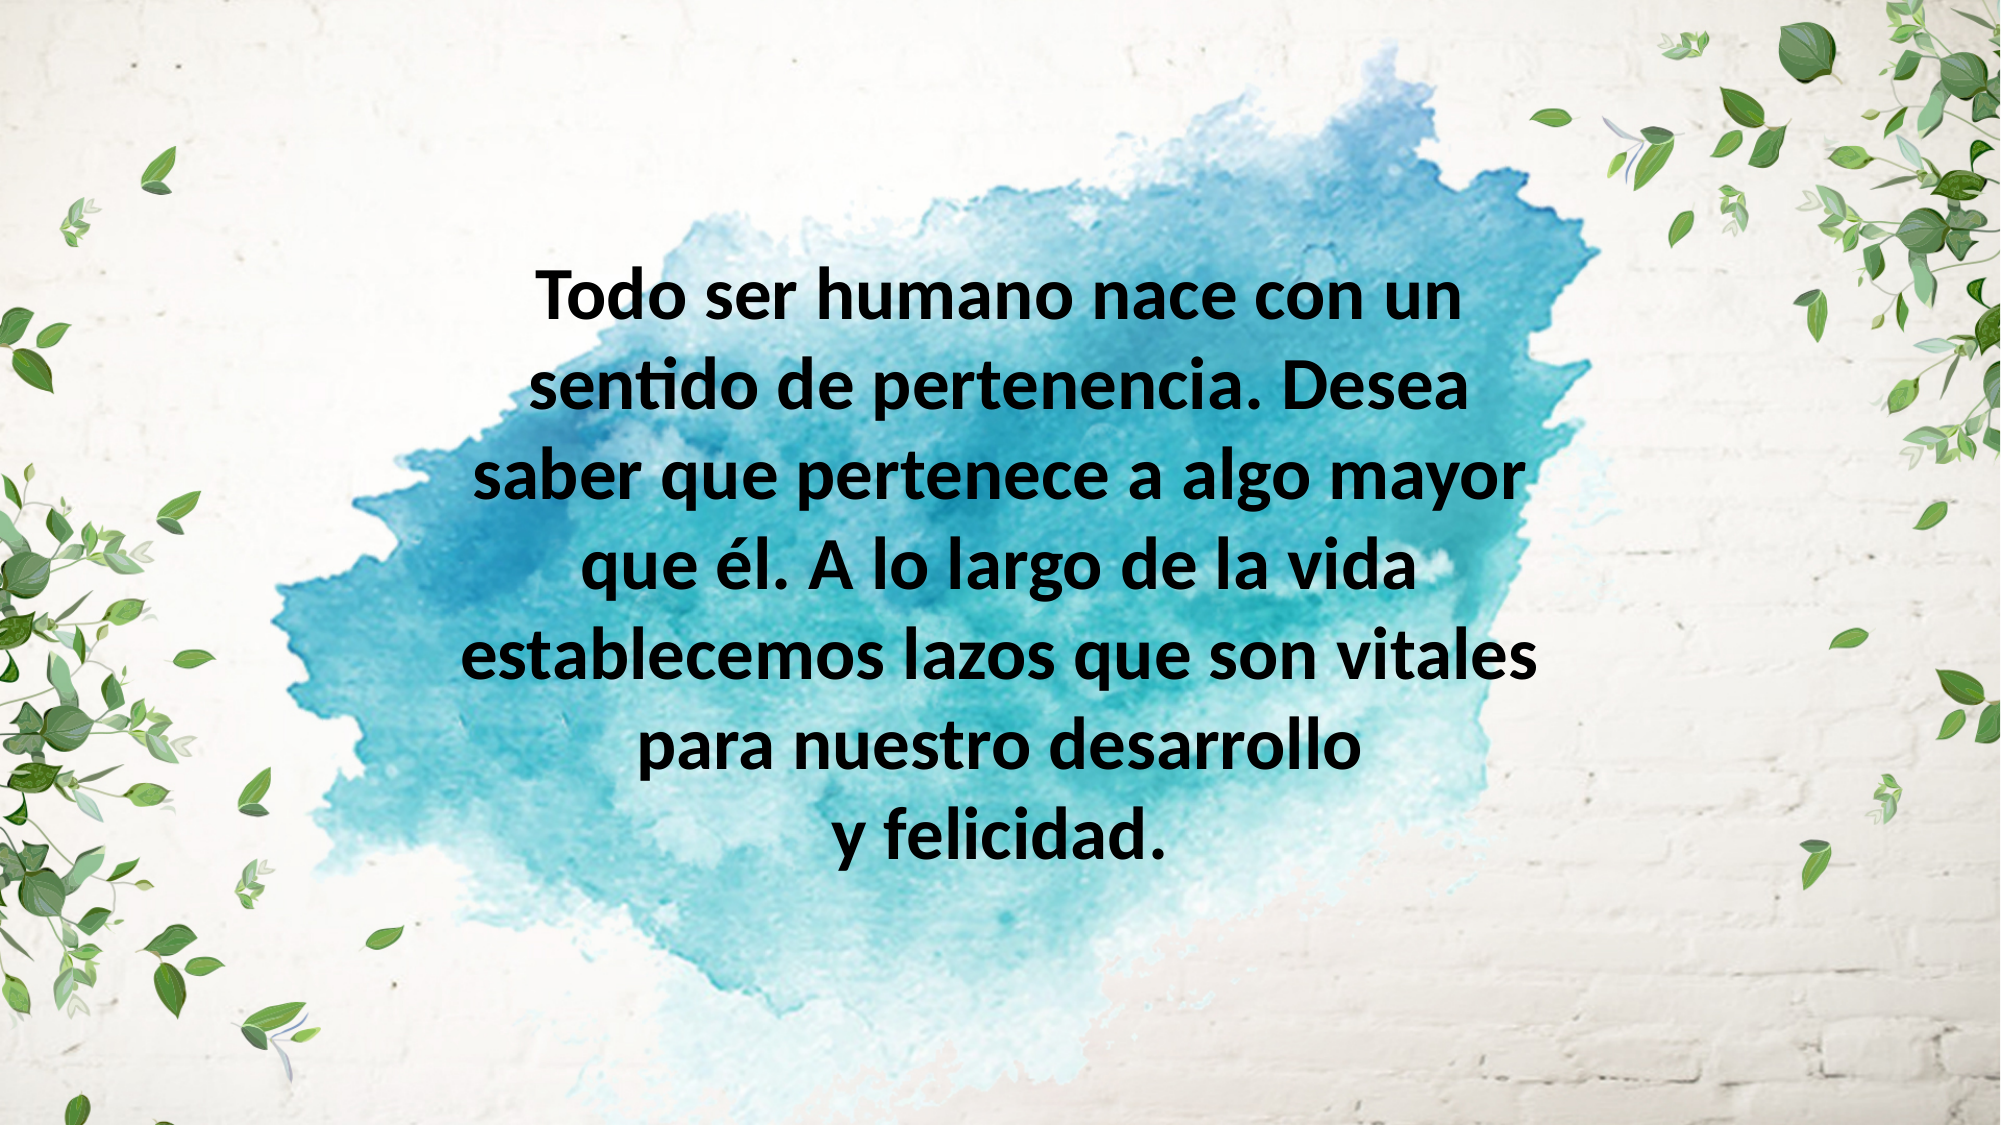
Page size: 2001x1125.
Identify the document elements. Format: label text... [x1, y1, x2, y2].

picture [0, 0, 2001, 1125]
text_box Todo ser humano nace con un sentido de pertenencia. Desea saber que pertenece a algo mayor que él. A lo largo de la vida establecemos lazos que son vitales para nuestro desarrollo y felicidad. [438, 236, 1562, 882]
